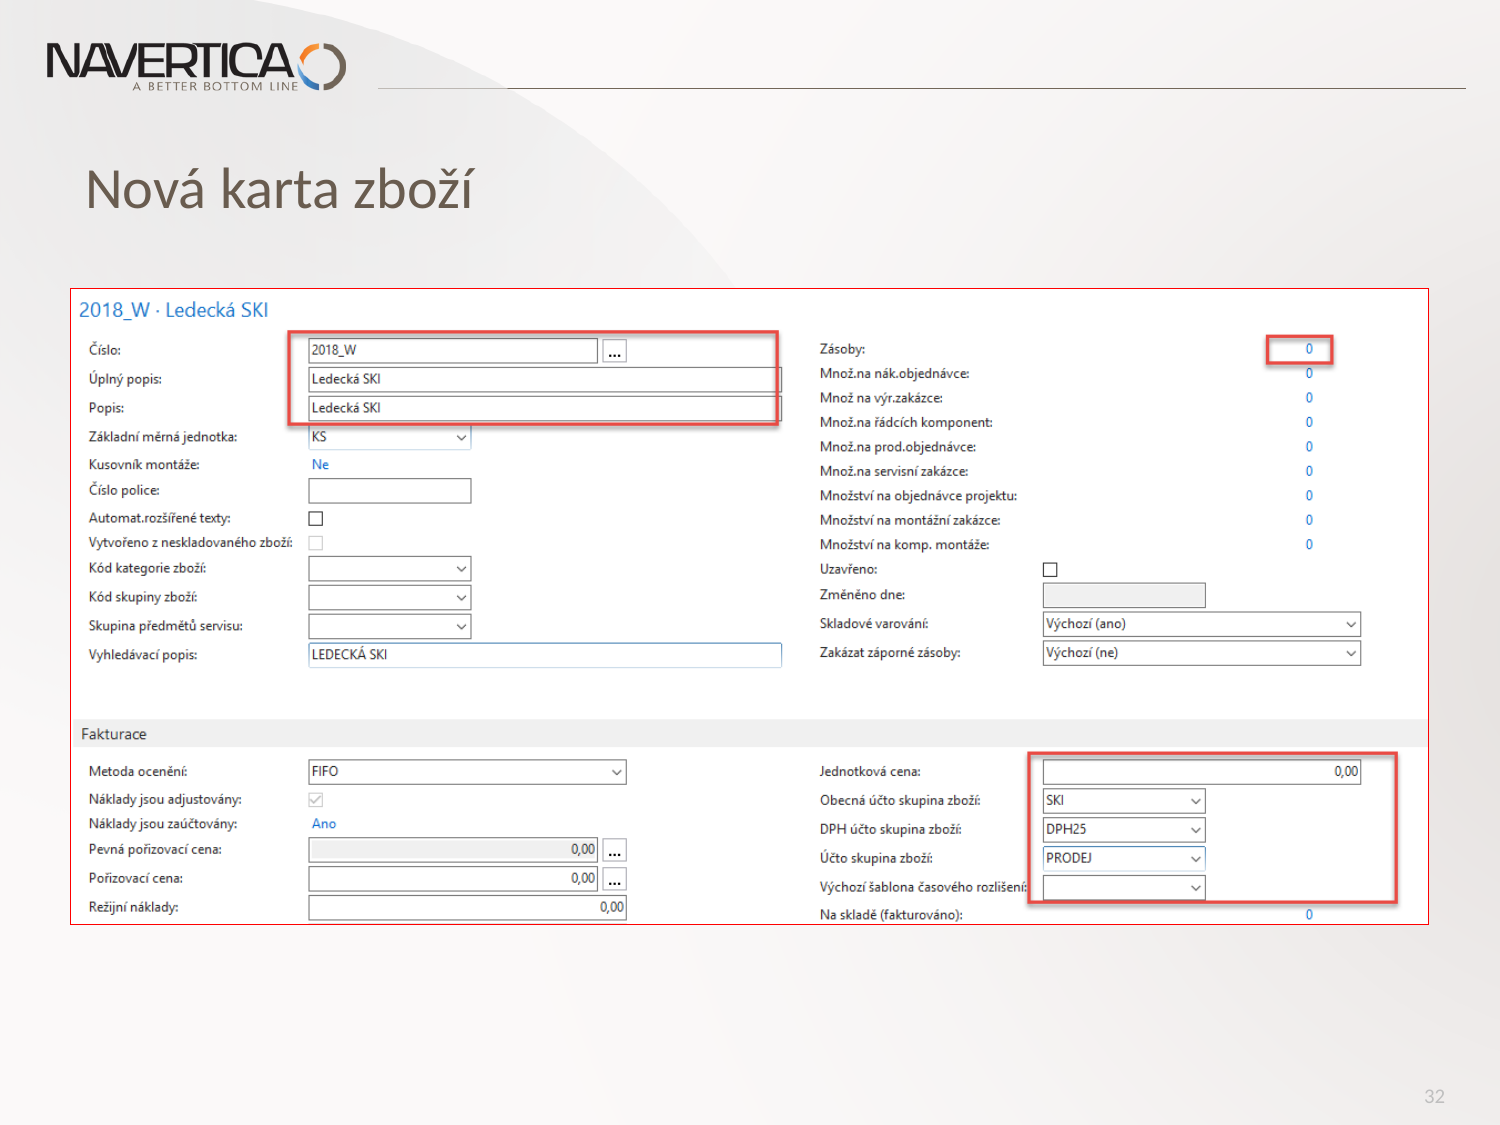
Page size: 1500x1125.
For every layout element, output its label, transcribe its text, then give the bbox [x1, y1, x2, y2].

title Nová karta zboží [70, 137, 1465, 233]
slide_number 32 [1110, 1065, 1461, 1125]
picture [0, 0, 1500, 1125]
